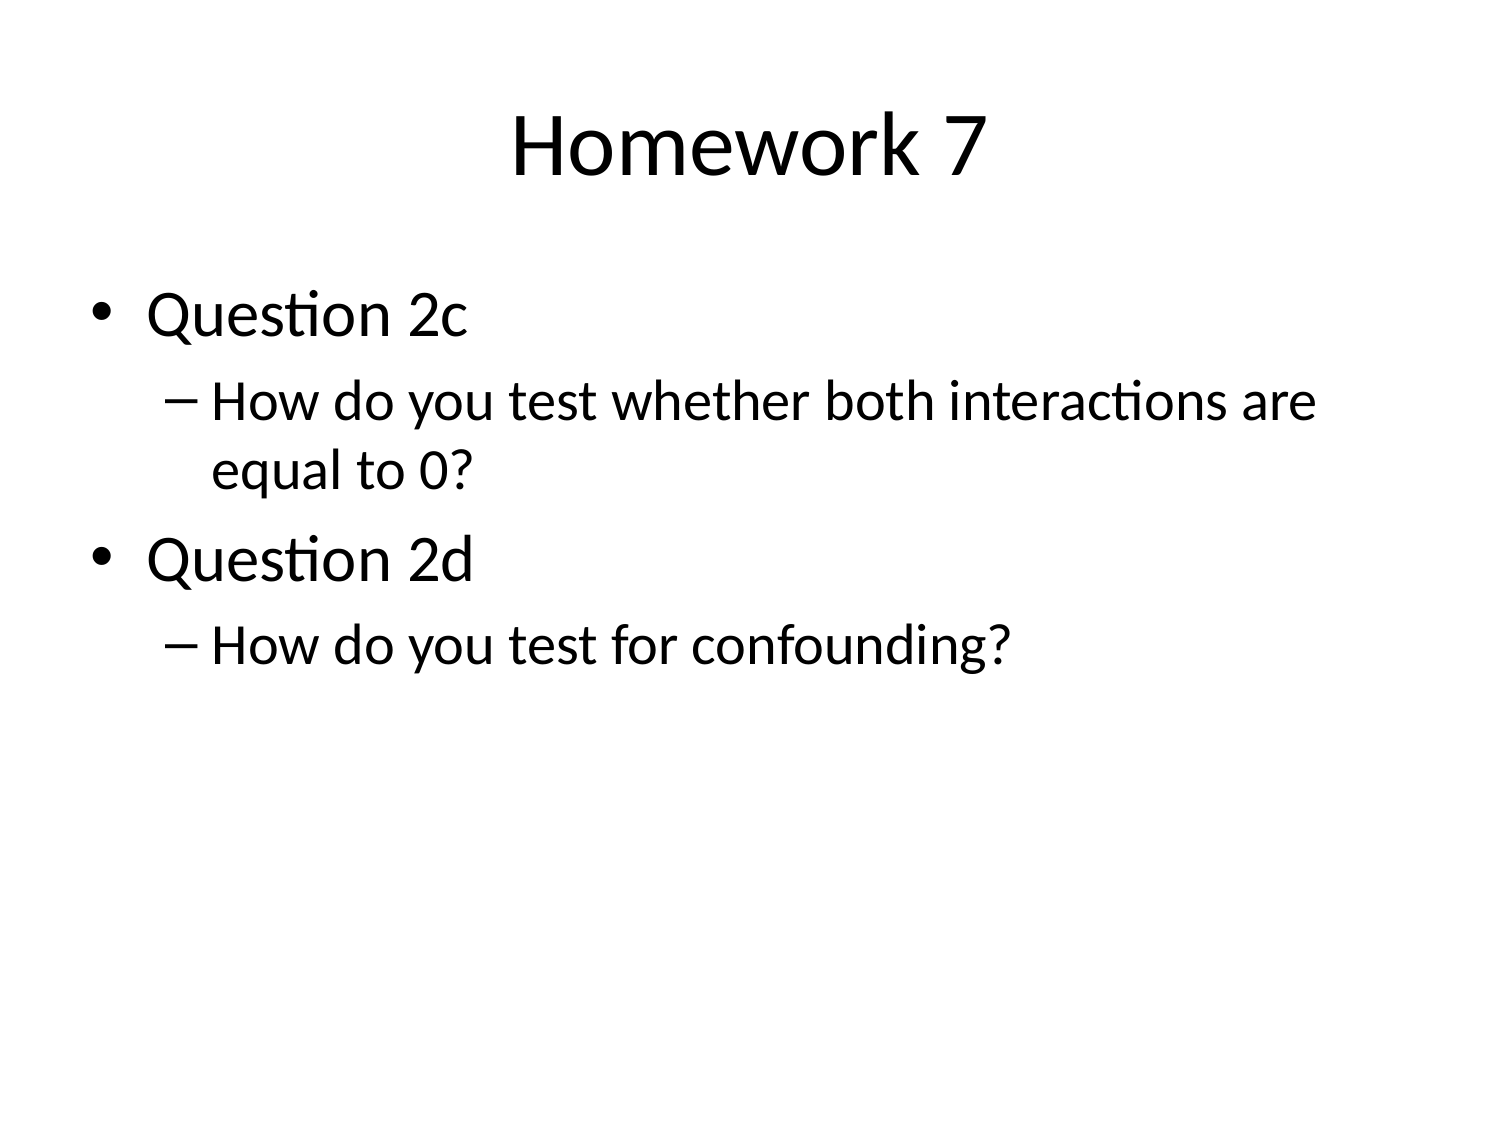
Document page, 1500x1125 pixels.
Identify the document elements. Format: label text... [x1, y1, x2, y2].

list Question 2c How do you test whether both interactions are equal to 0? Question 2d How do you test for confounding? [75, 262, 1425, 1005]
title Homework 7 [75, 45, 1425, 233]
